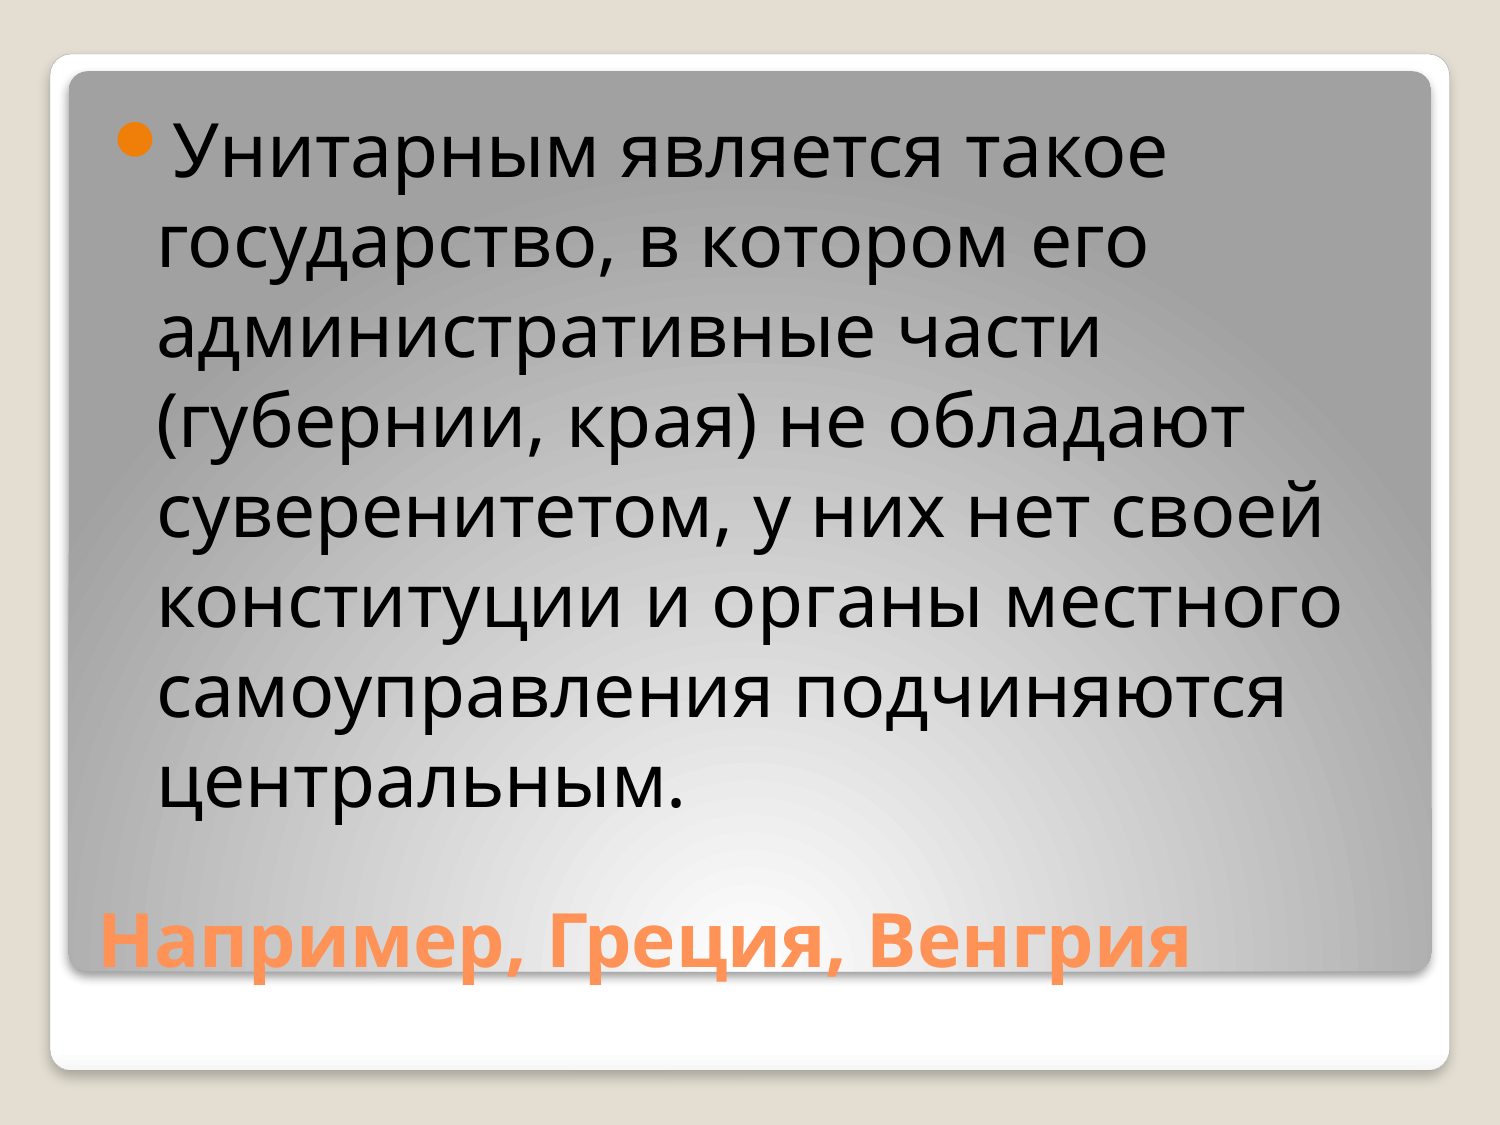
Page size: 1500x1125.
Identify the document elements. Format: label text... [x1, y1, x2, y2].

title Например, Греция, Венгрия [82, 846, 1425, 990]
list Унитарным является такое государство, в котором его административные части (губернии, края) не обладают суверенитетом, у них нет своей конституции и органы местного самоуправления подчиняются центральным. [82, 86, 1425, 846]
